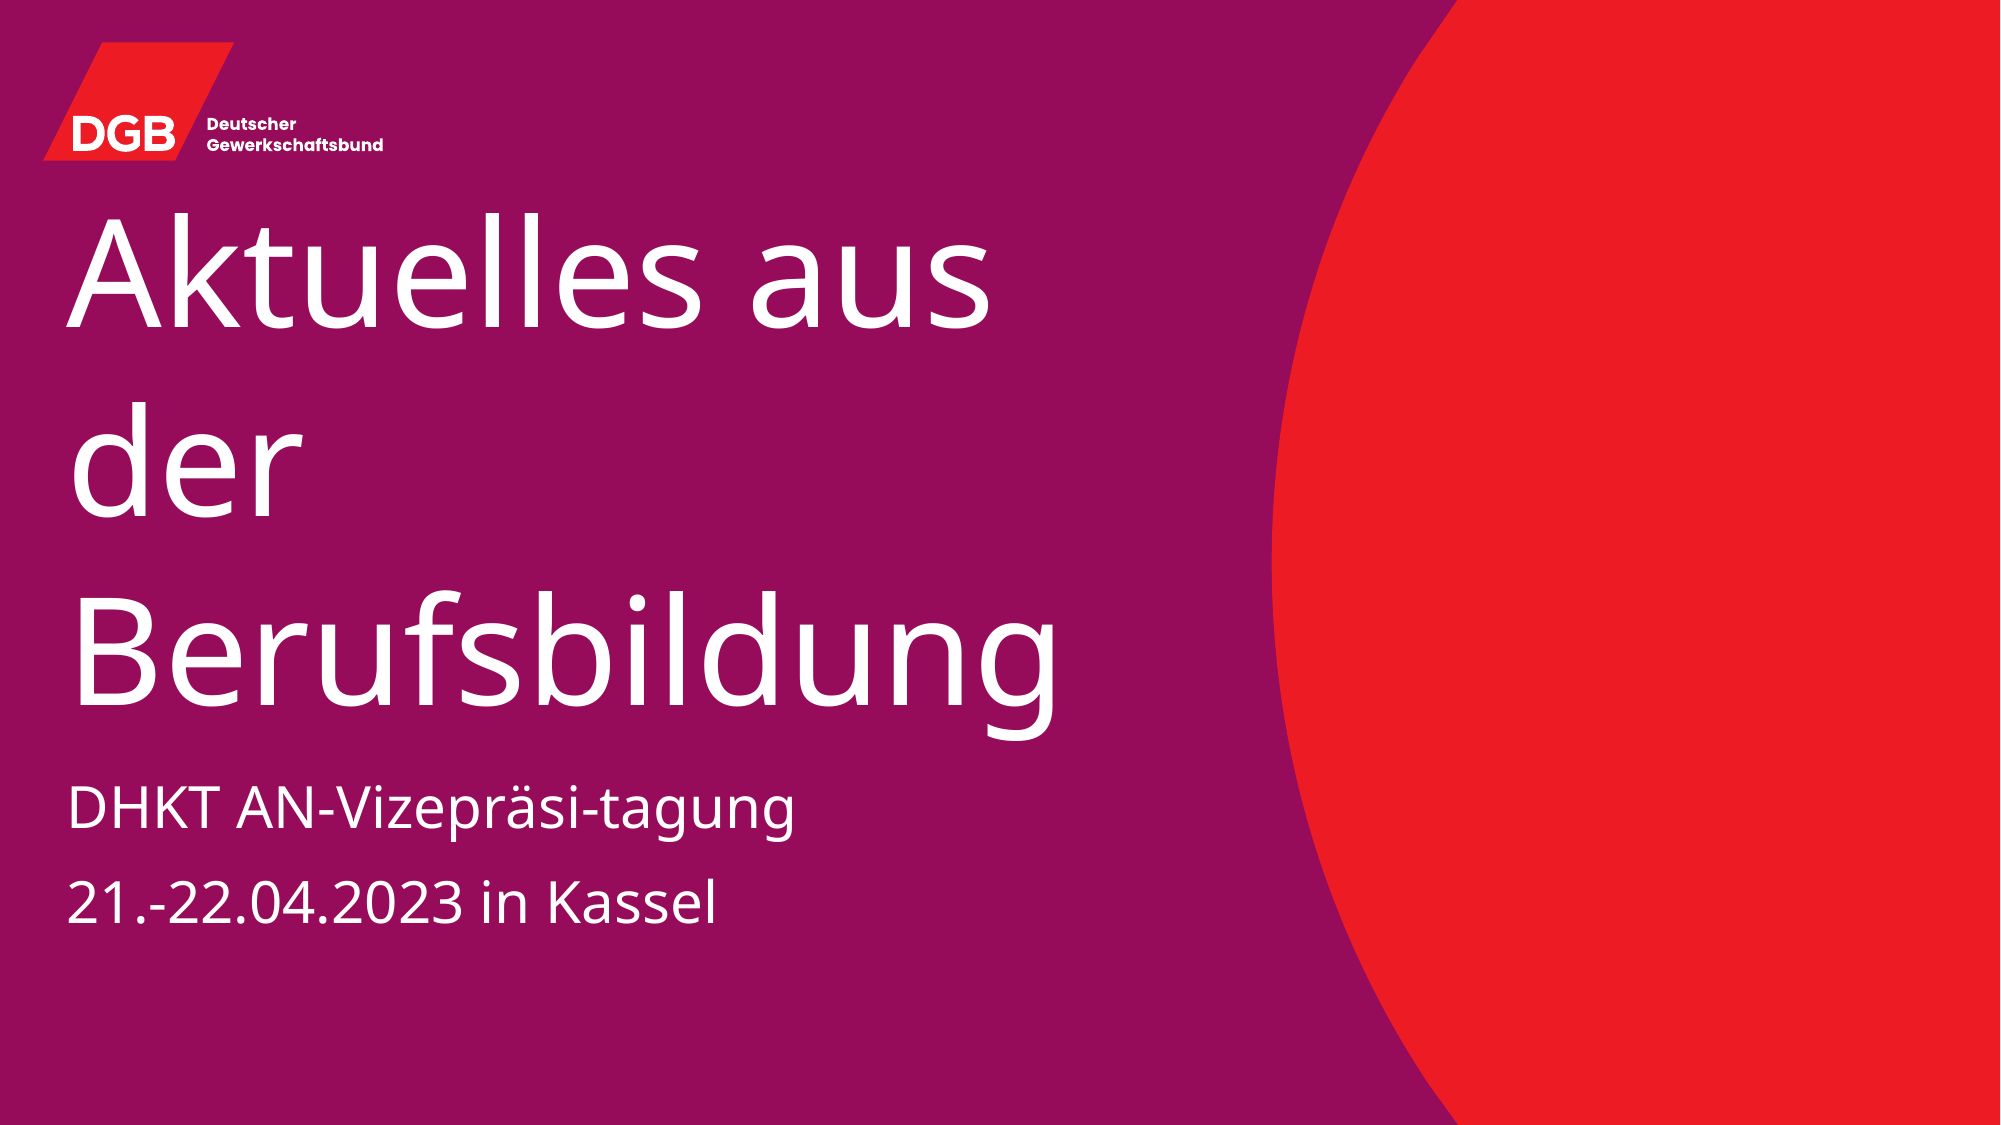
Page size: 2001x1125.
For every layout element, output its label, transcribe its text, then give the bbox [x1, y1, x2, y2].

subtitle DHKT AN-Vizepräsi-tagung 21.-22.04.2023 in Kassel [55, 764, 1260, 954]
title Aktuelles aus der Berufsbildung [55, 375, 1260, 742]
